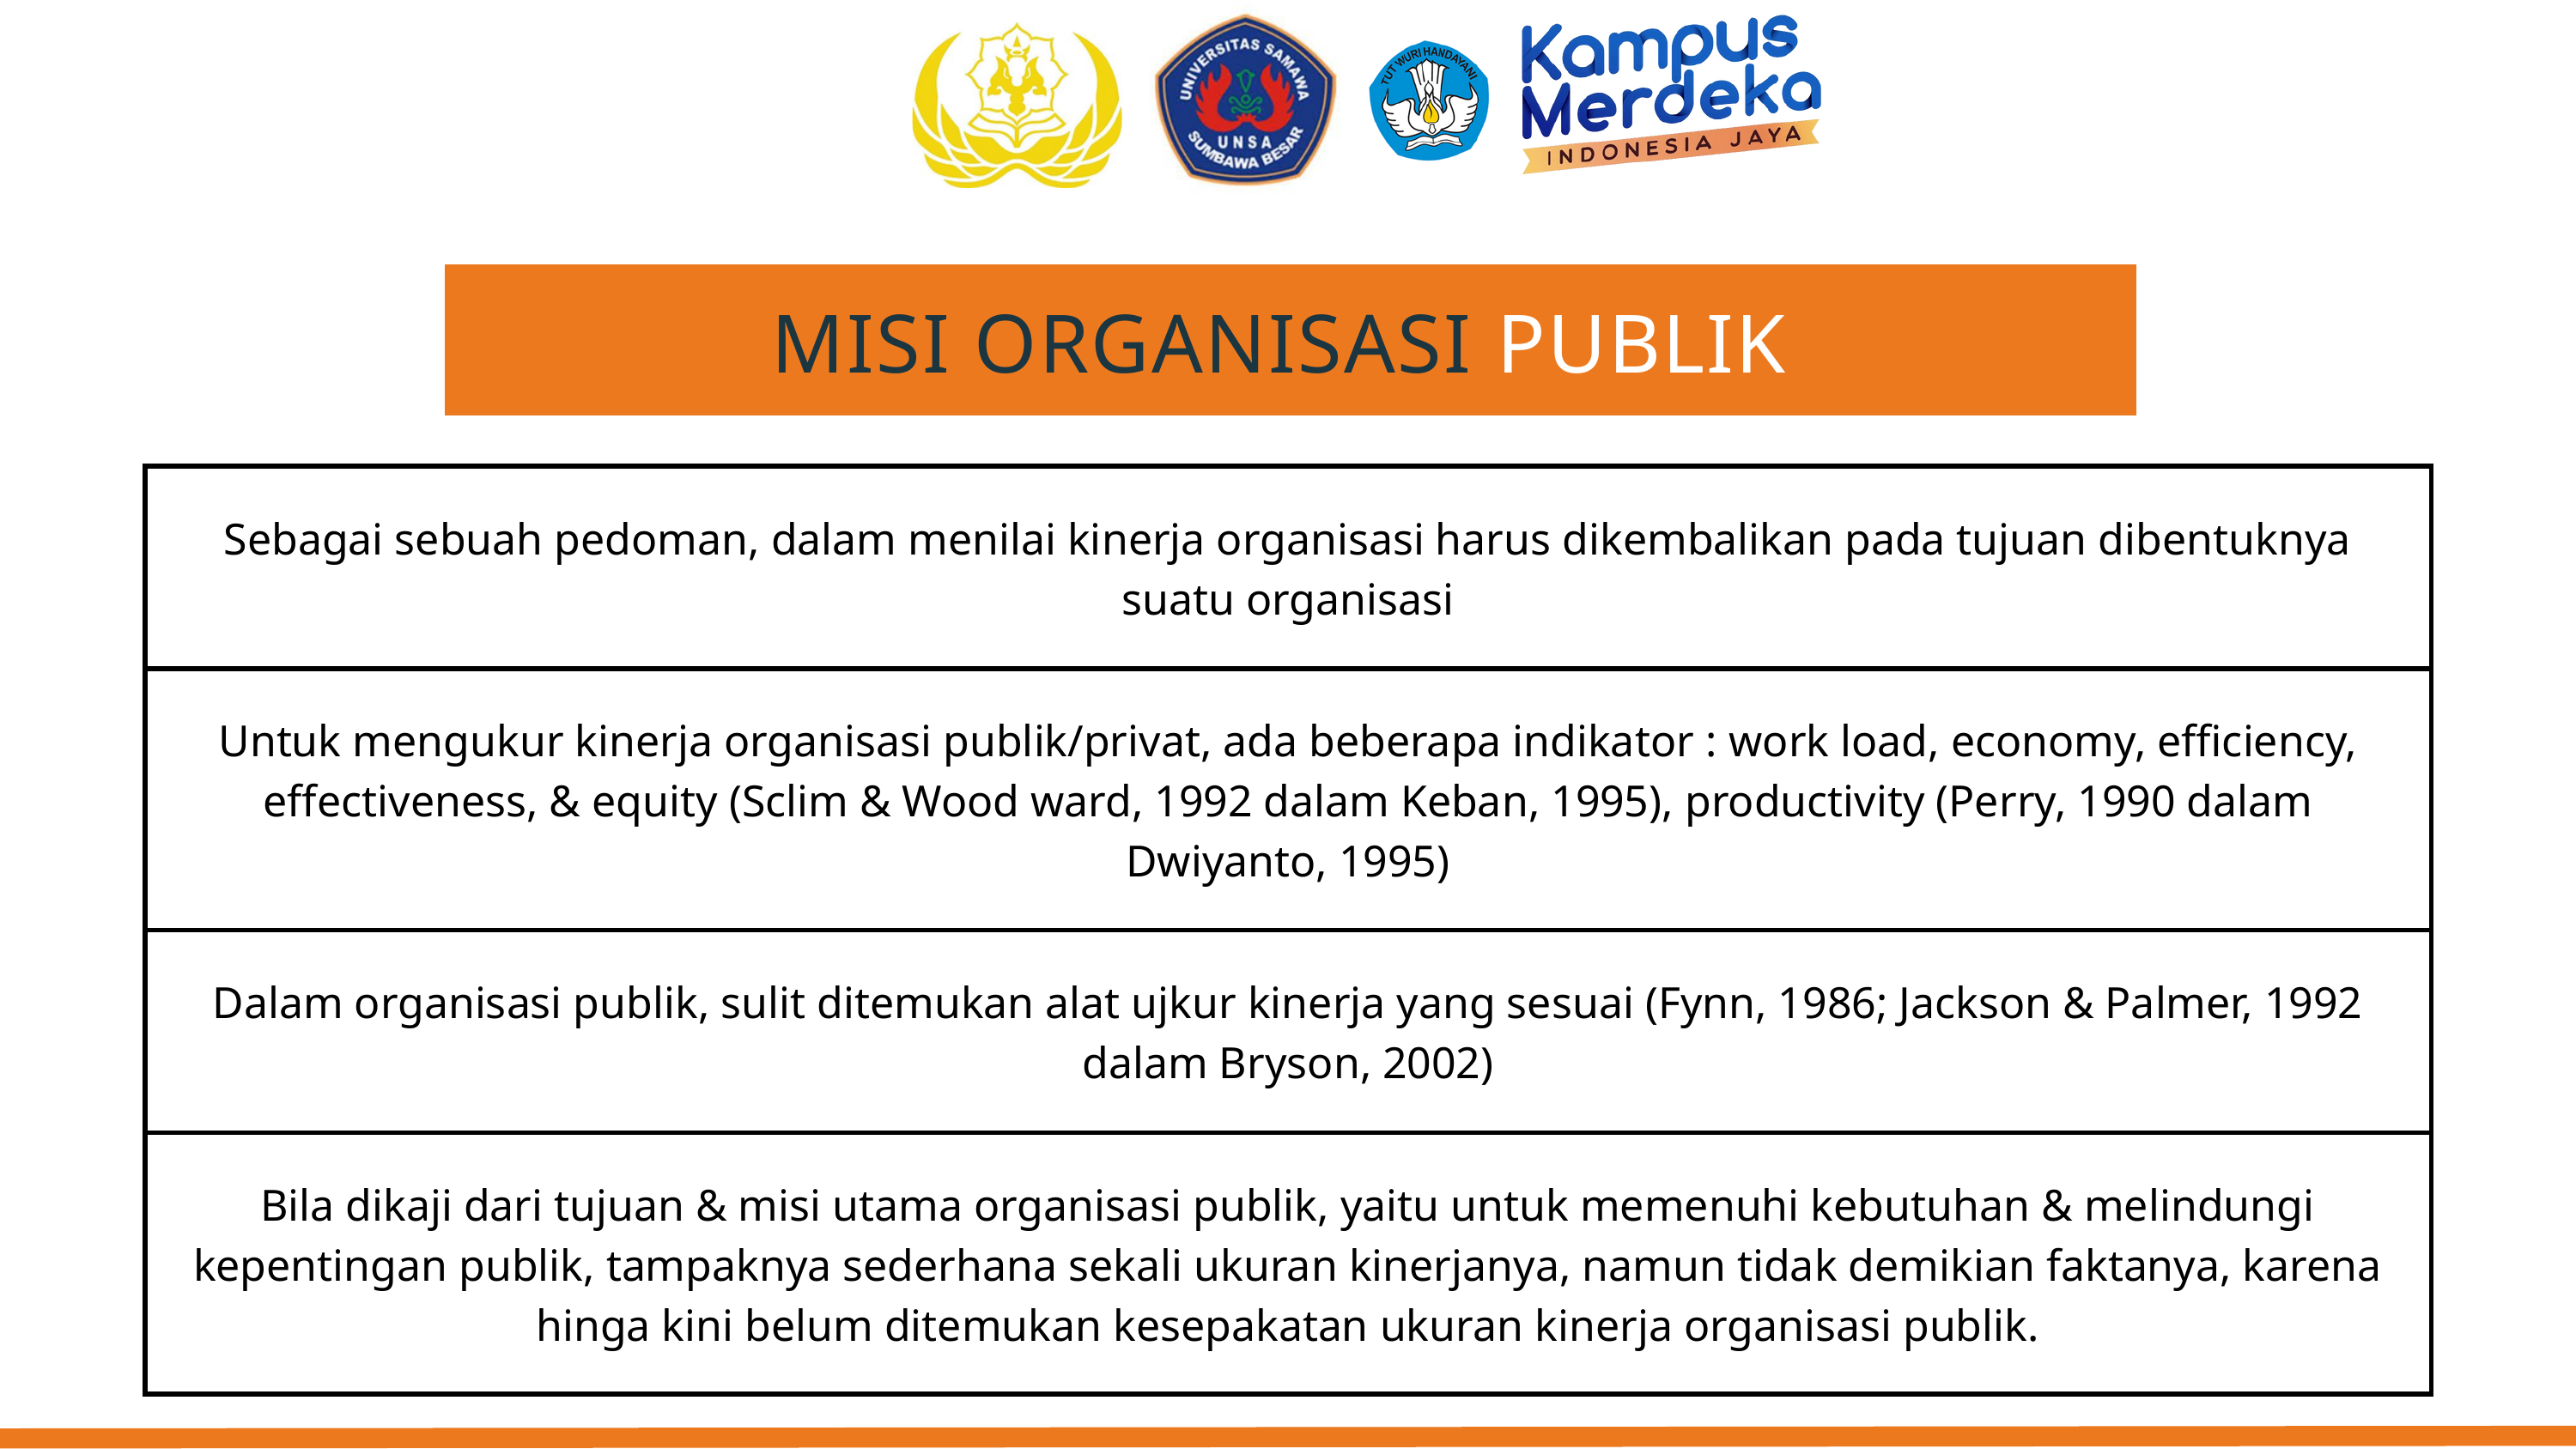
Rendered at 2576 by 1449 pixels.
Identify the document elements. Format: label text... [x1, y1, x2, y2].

table_header Sebagai sebuah pedoman, dalam menilai kinerja organisasi harus dikembalikan pada tujuan dibentuknya suatu organisasi [148, 469, 2429, 666]
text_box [444, 264, 2137, 416]
table_cell Untuk mengukur kinerja organisasi publik/privat, ada beberapa indikator : work load, economy, efficiency, effectiveness, & equity (Sclim & Wood ward, 1992 dalam Keban, 1995), productivity (Perry, 1990 dalam Dwiyanto, 1995) [148, 671, 2429, 928]
table_cell Bila dikaji dari tujuan & misi utama organisasi publik, yaitu untuk memenuhi kebutuhan & melindungi kepentingan publik, tampaknya sederhana sekali ukuran kinerjanya, namun tidak demikian faktanya, karena hinga kini belum ditemukan kesepakatan ukuran kinerja organisasi publik. [148, 1135, 2429, 1391]
text_box [1368, 6, 1823, 181]
table_cell Dalam organisasi publik, sulit ditemukan alat ujkur kinerja yang sesuai (Fynn, 1986; Jackson & Palmer, 1992 dalam Bryson, 2002) [148, 932, 2429, 1131]
text_box [912, 22, 1122, 188]
text_box [1149, 3, 1341, 194]
